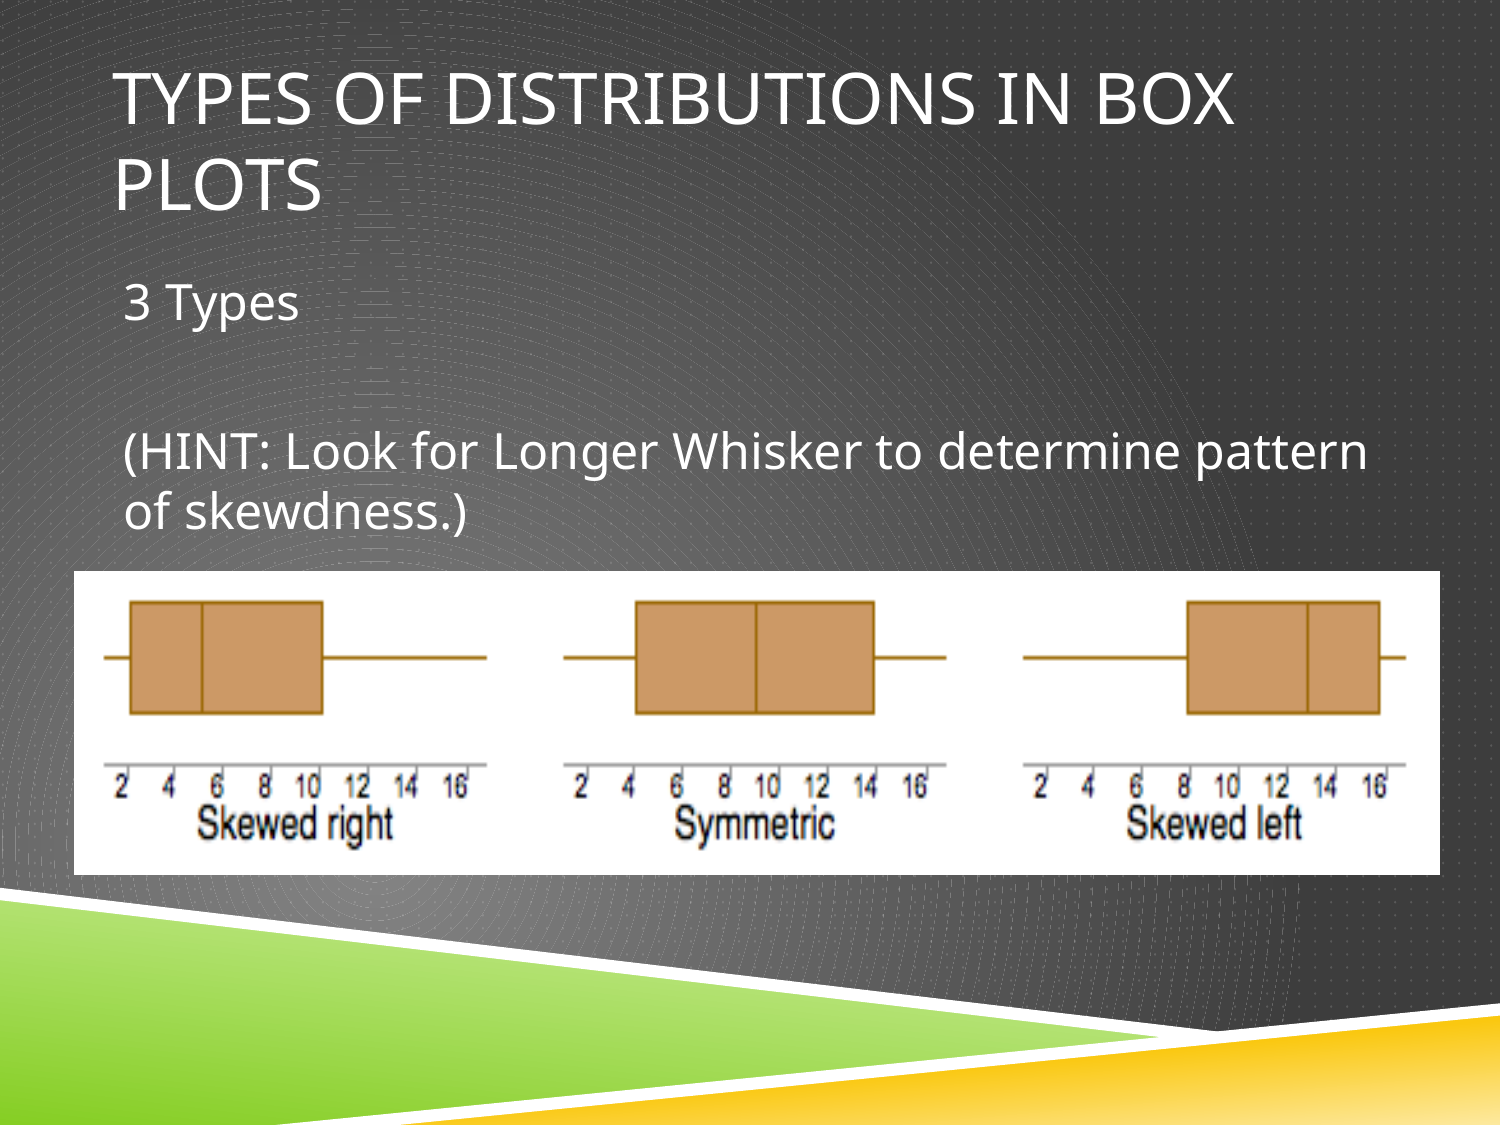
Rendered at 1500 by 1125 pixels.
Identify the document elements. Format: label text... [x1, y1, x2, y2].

picture [74, 570, 1440, 876]
title Types of Distributions in Box Plots [112, 45, 1388, 233]
list 3 Types (HINT: Look for Longer Whisker to determine pattern of skewdness.) [112, 262, 1388, 570]
